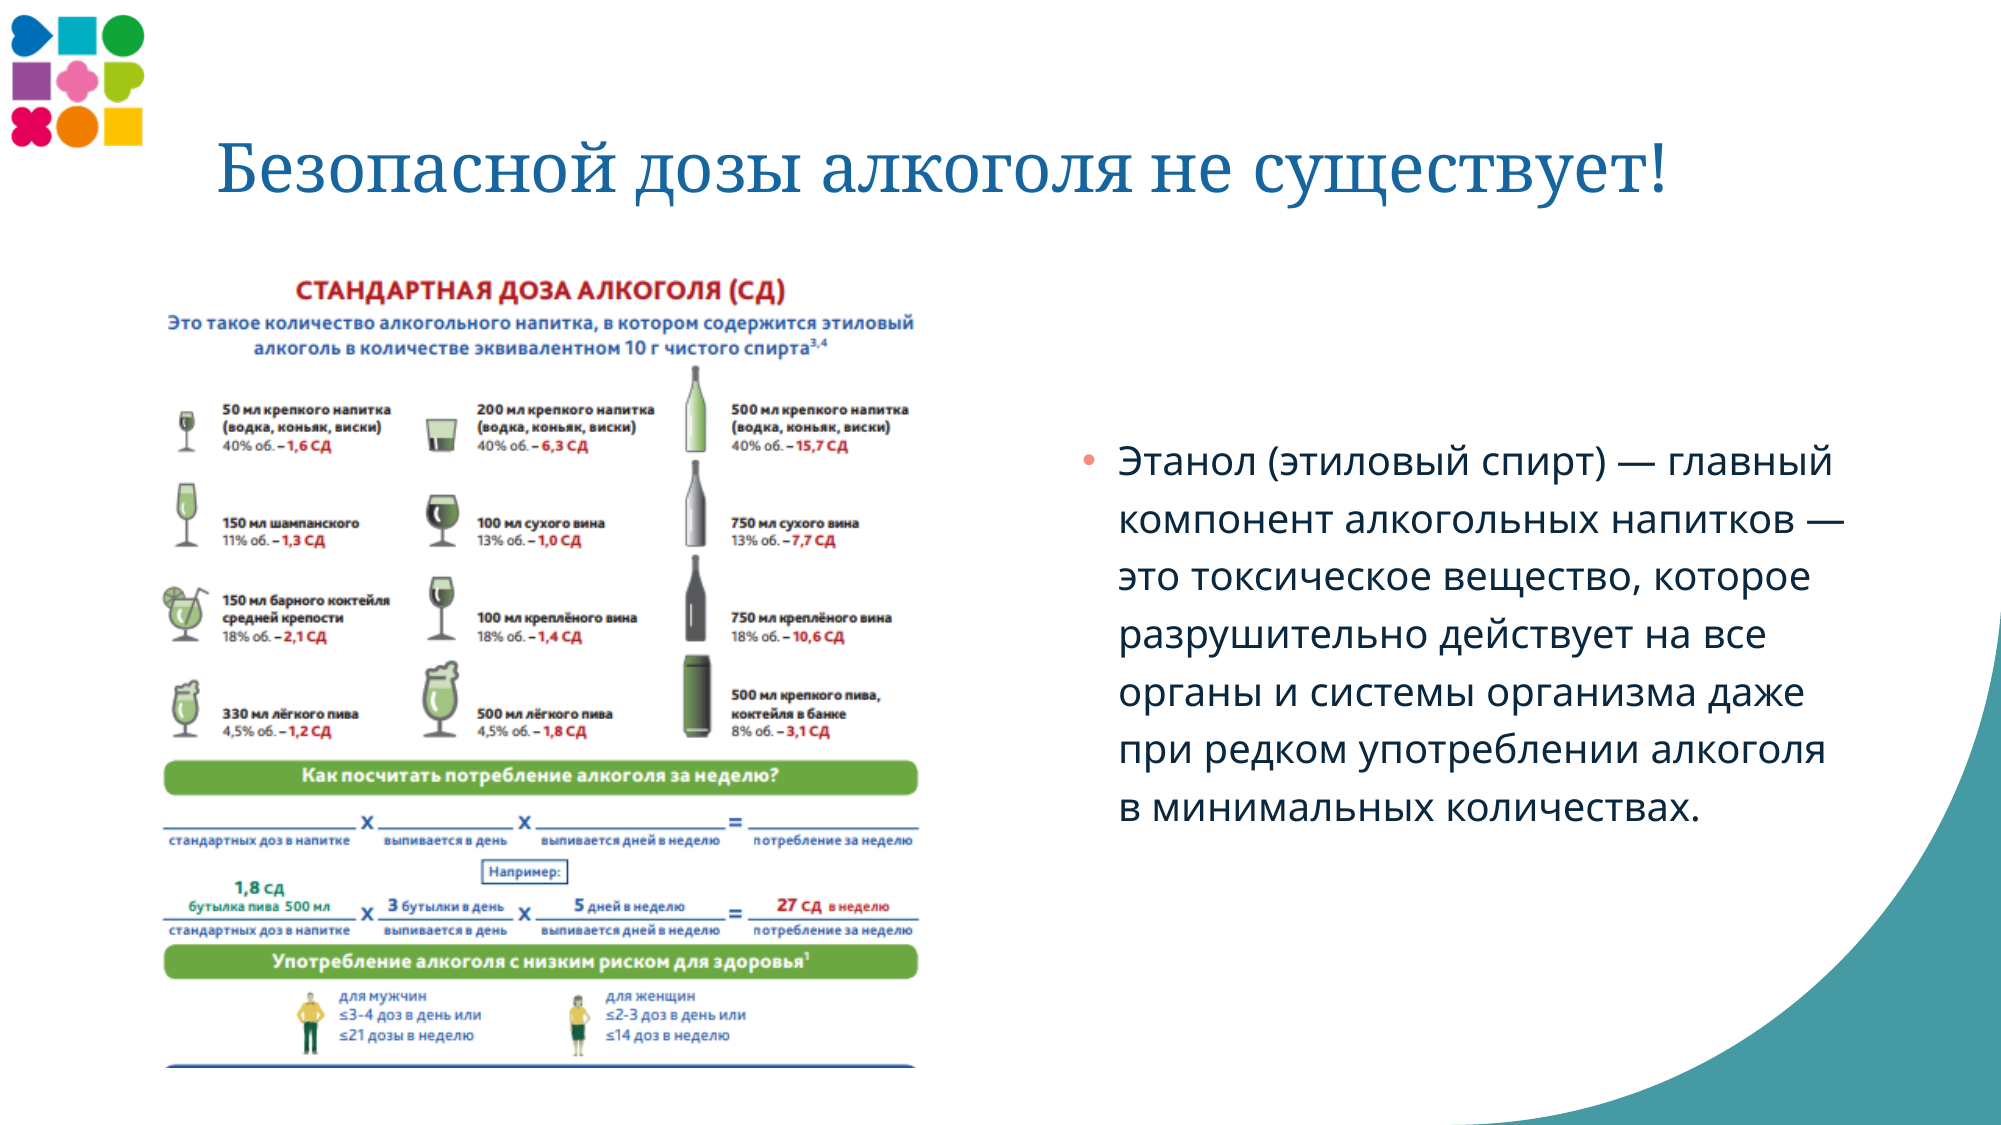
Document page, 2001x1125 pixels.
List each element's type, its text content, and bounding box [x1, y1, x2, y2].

title Безопасной дозы алкоголя не существует! [148, 96, 1775, 315]
picture [119, 267, 962, 1068]
list Этанол (этиловый спирт) — главный компонент алкогольных напитков — это токсическое вещество, которое разрушительно действует на все органы и системы организма даже при редком употреблении алкоголя в минимальных количествах. [1067, 350, 1865, 895]
picture [6, 11, 149, 153]
